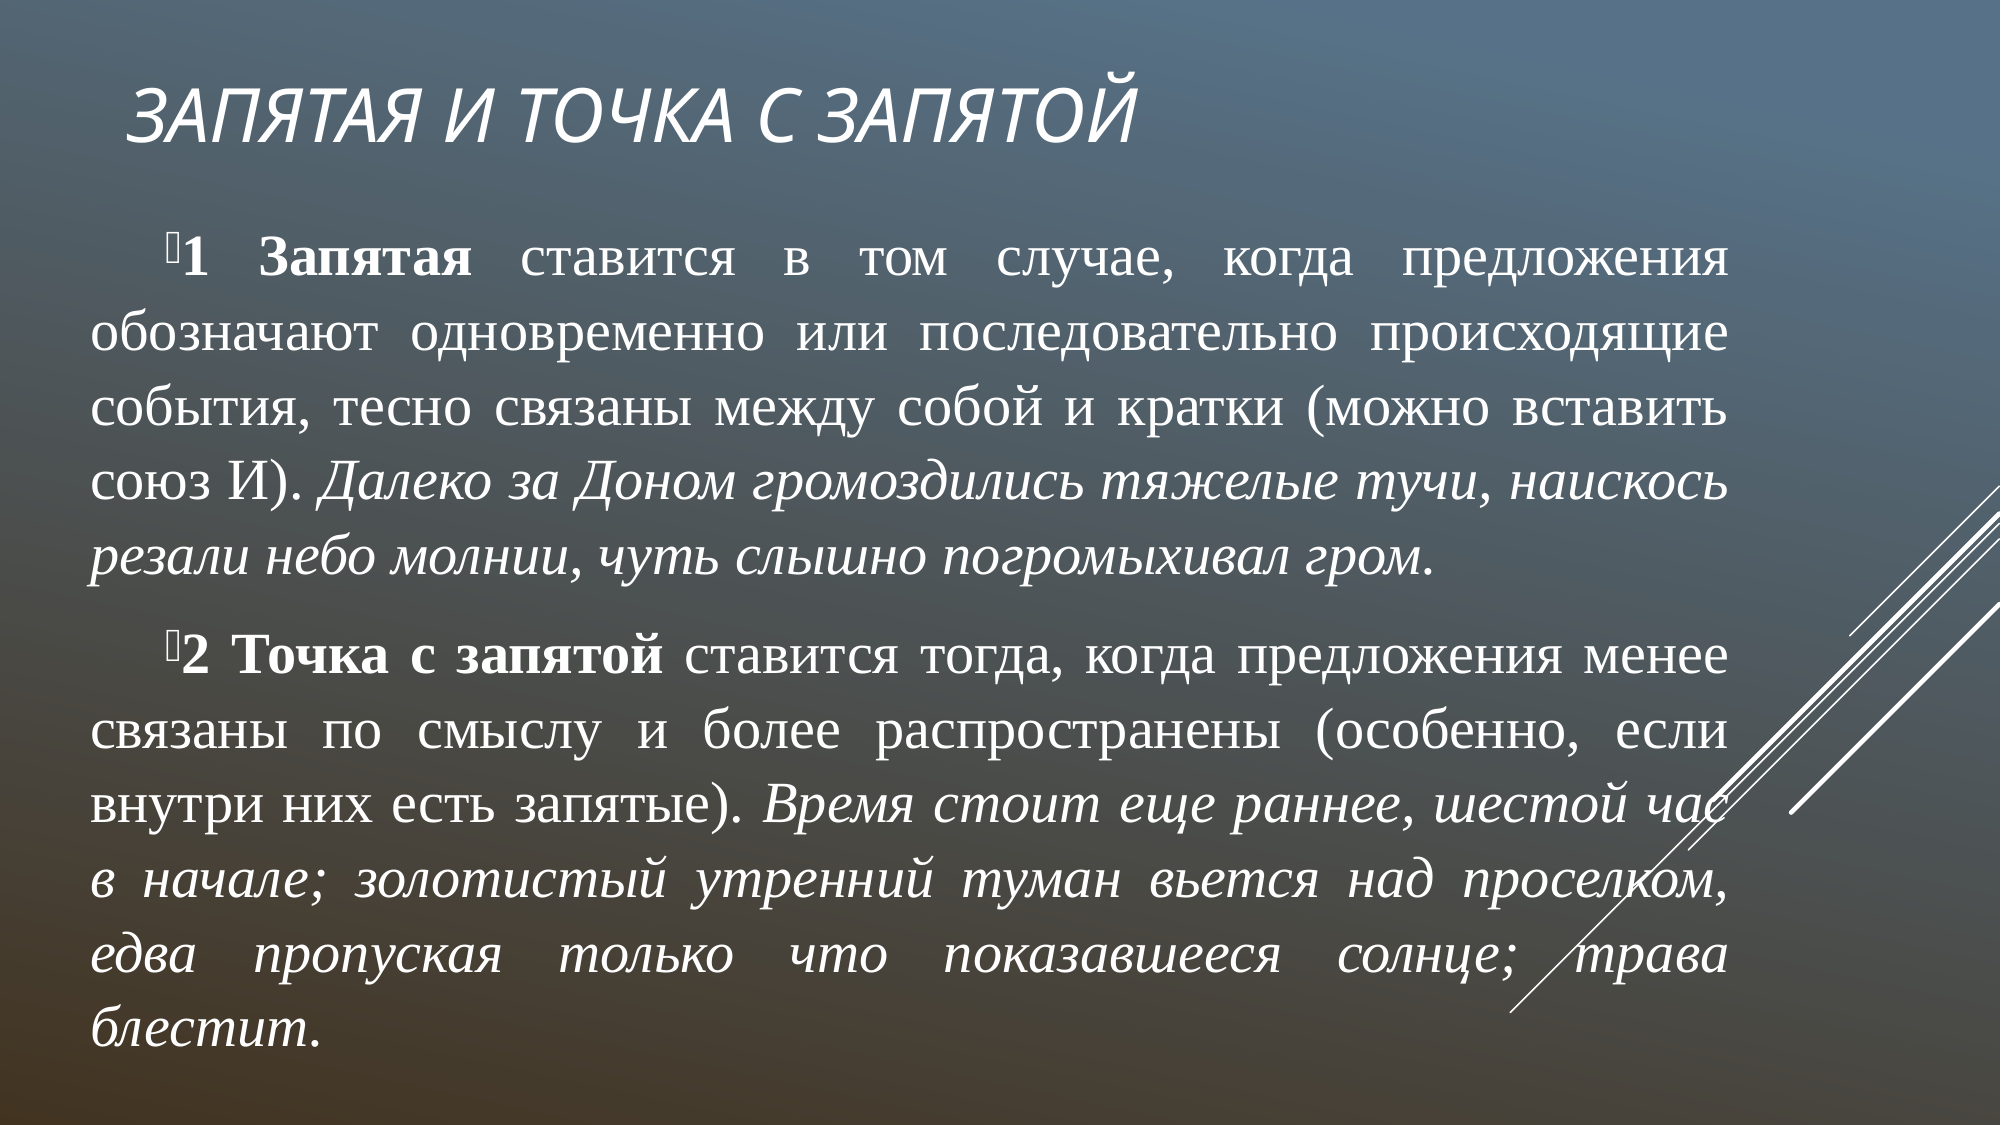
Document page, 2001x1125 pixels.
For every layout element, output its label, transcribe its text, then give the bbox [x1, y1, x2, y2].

list 1 Запятая ставится в том случае, когда предложения обозначают одновременно или последовательно происходящие события, тесно связаны между собой и кратки (можно вставить союз И). Далеко за Доном громоздились тяжелые тучи, наискось резали небо молнии, чуть слышно погромыхивал гром. 2 Точка с запятой ставится тогда, когда предложения менее связаны по смыслу и более распространены (особенно, если внутри них есть запятые). Время стоит еще раннее, шестой час в начале; золотистый утренний туман вьется над проселком, едва пропуская только что показавшееся солнце; трава блестит. [0, 172, 1745, 1100]
title Запятая и точка с запятой [112, 25, 1897, 200]
